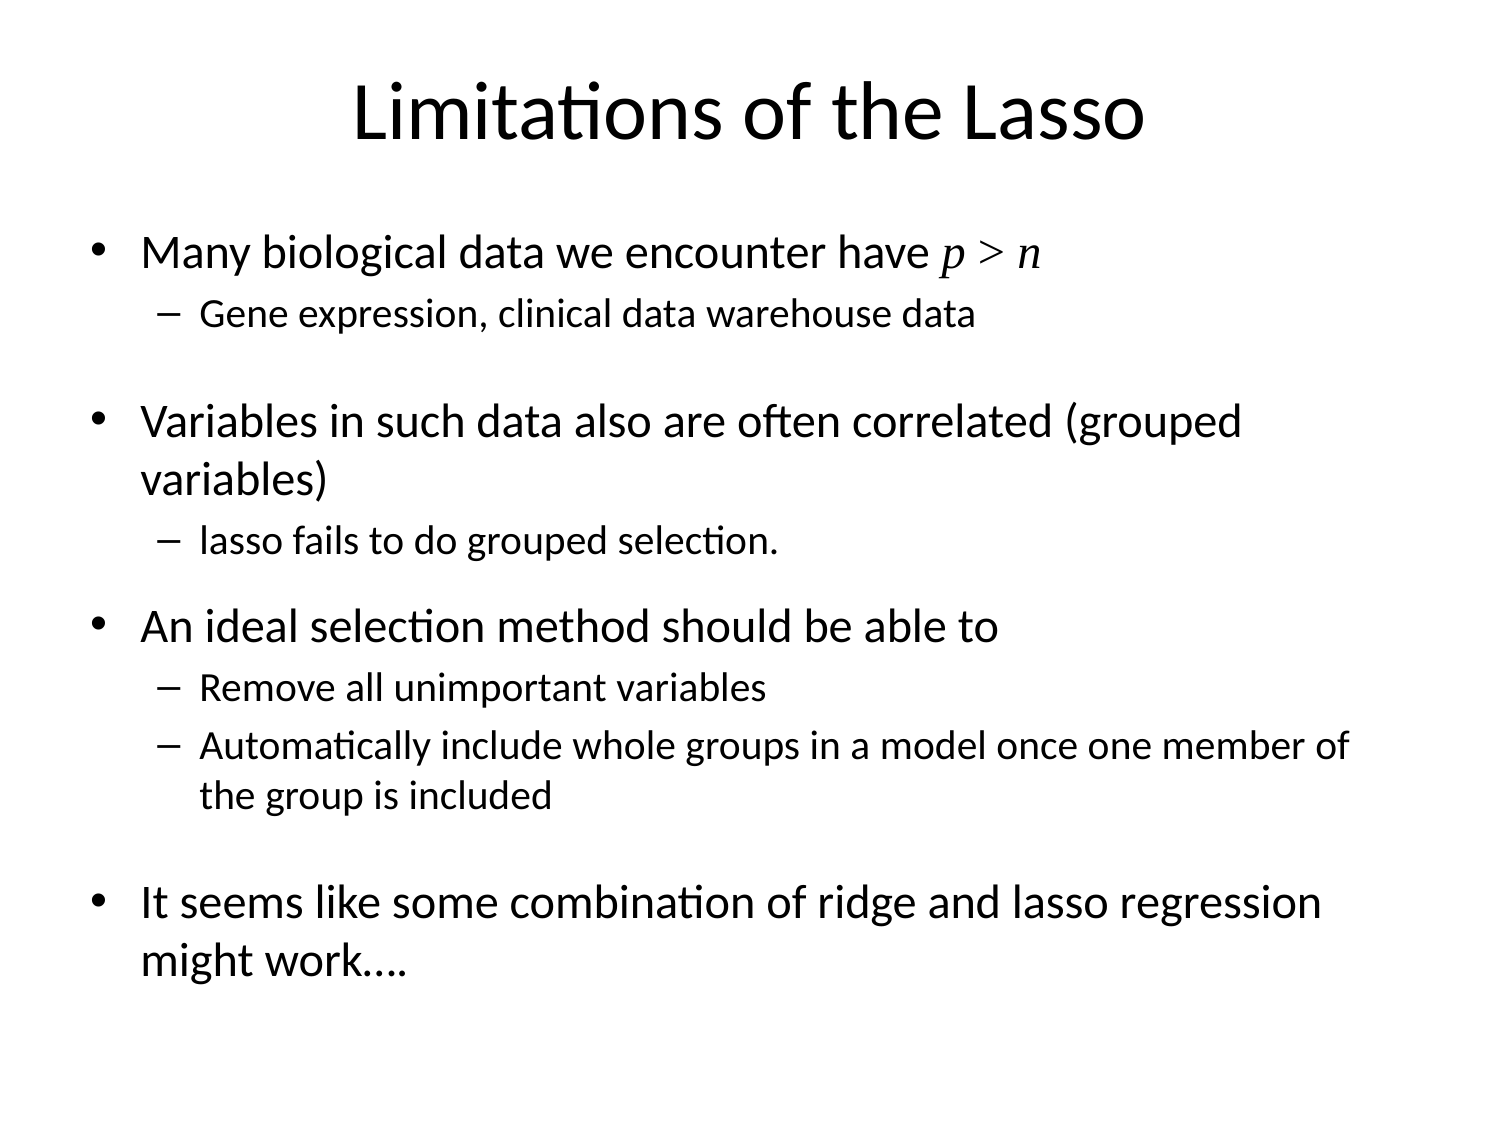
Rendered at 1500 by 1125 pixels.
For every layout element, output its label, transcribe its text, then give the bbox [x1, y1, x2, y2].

list Many biological data we encounter have p > n Gene expression, clinical data warehouse data Variables in such data also are often correlated (grouped variables) lasso fails to do grouped selection. An ideal selection method should be able to Remove all unimportant variables Automatically include whole groups in a model once one member of the group is included It seems like some combination of ridge and lasso regression might work…. [75, 212, 1425, 1000]
title Limitations of the Lasso [75, 12, 1425, 200]
